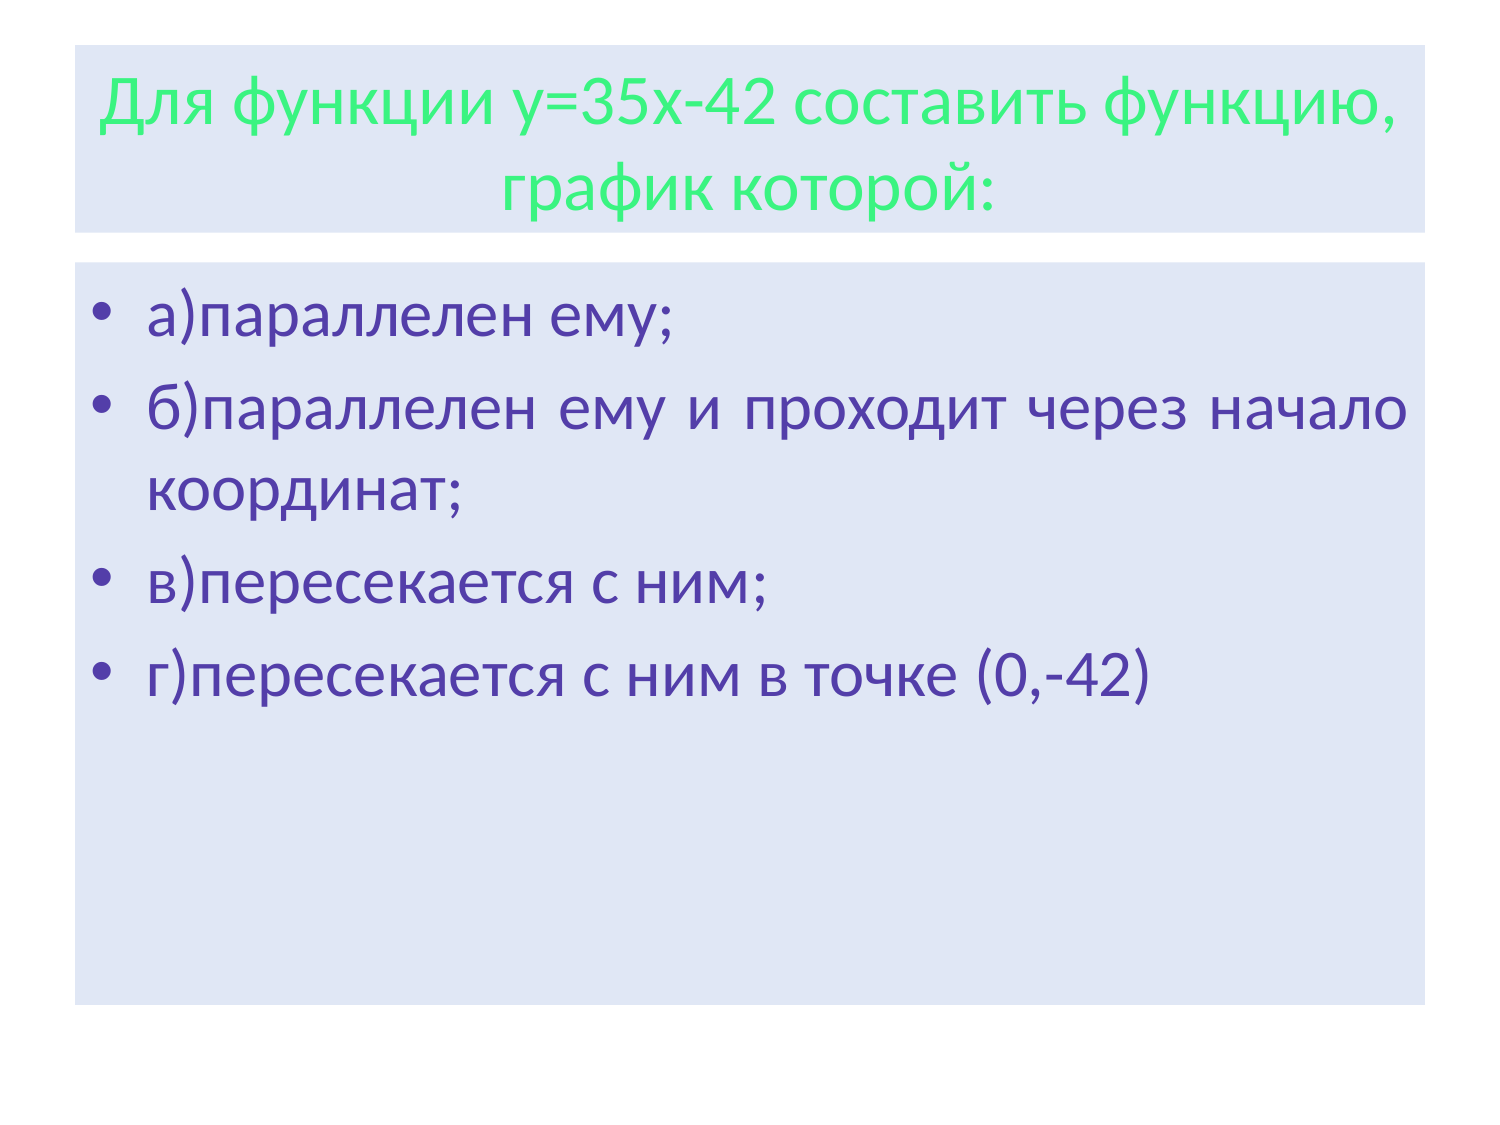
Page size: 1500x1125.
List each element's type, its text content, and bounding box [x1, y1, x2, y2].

list а)параллелен ему; б)параллелен ему и проходит через начало координат; в)пересекается с ним; г)пересекается с ним в точке (0,-42) [75, 262, 1425, 1005]
title Для функции у=35х-42 составить функцию, график которой: [75, 45, 1425, 233]
